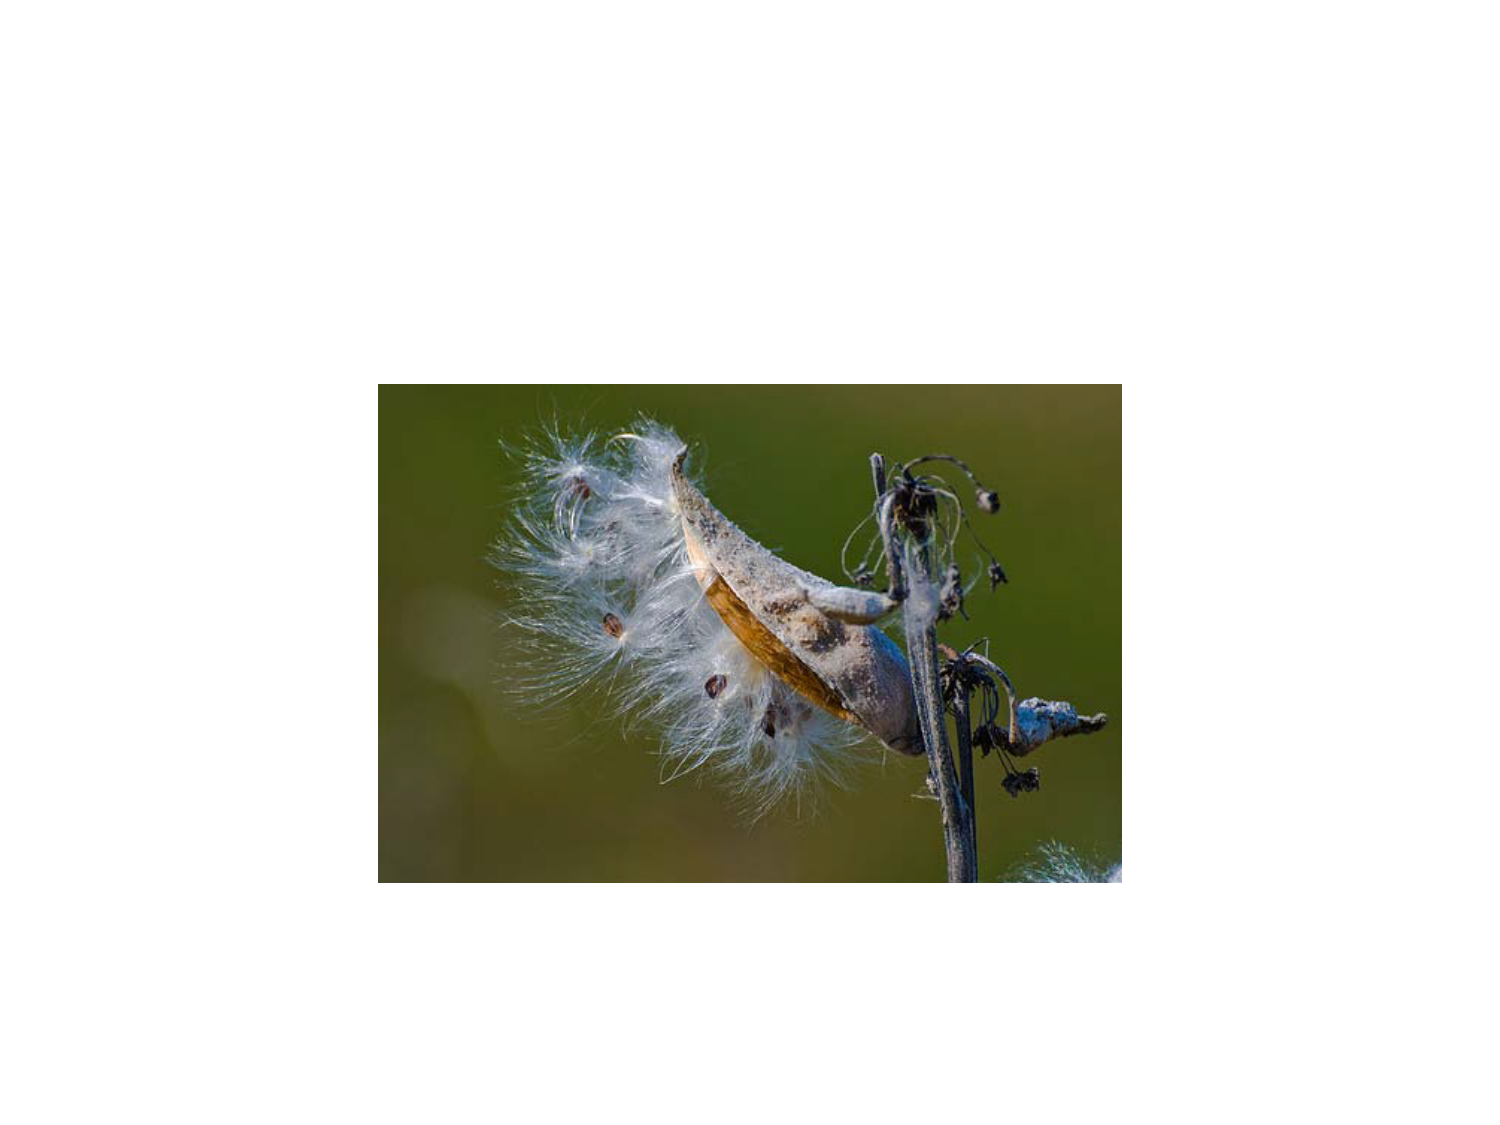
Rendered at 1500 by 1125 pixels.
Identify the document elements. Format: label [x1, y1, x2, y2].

list [377, 384, 1122, 884]
